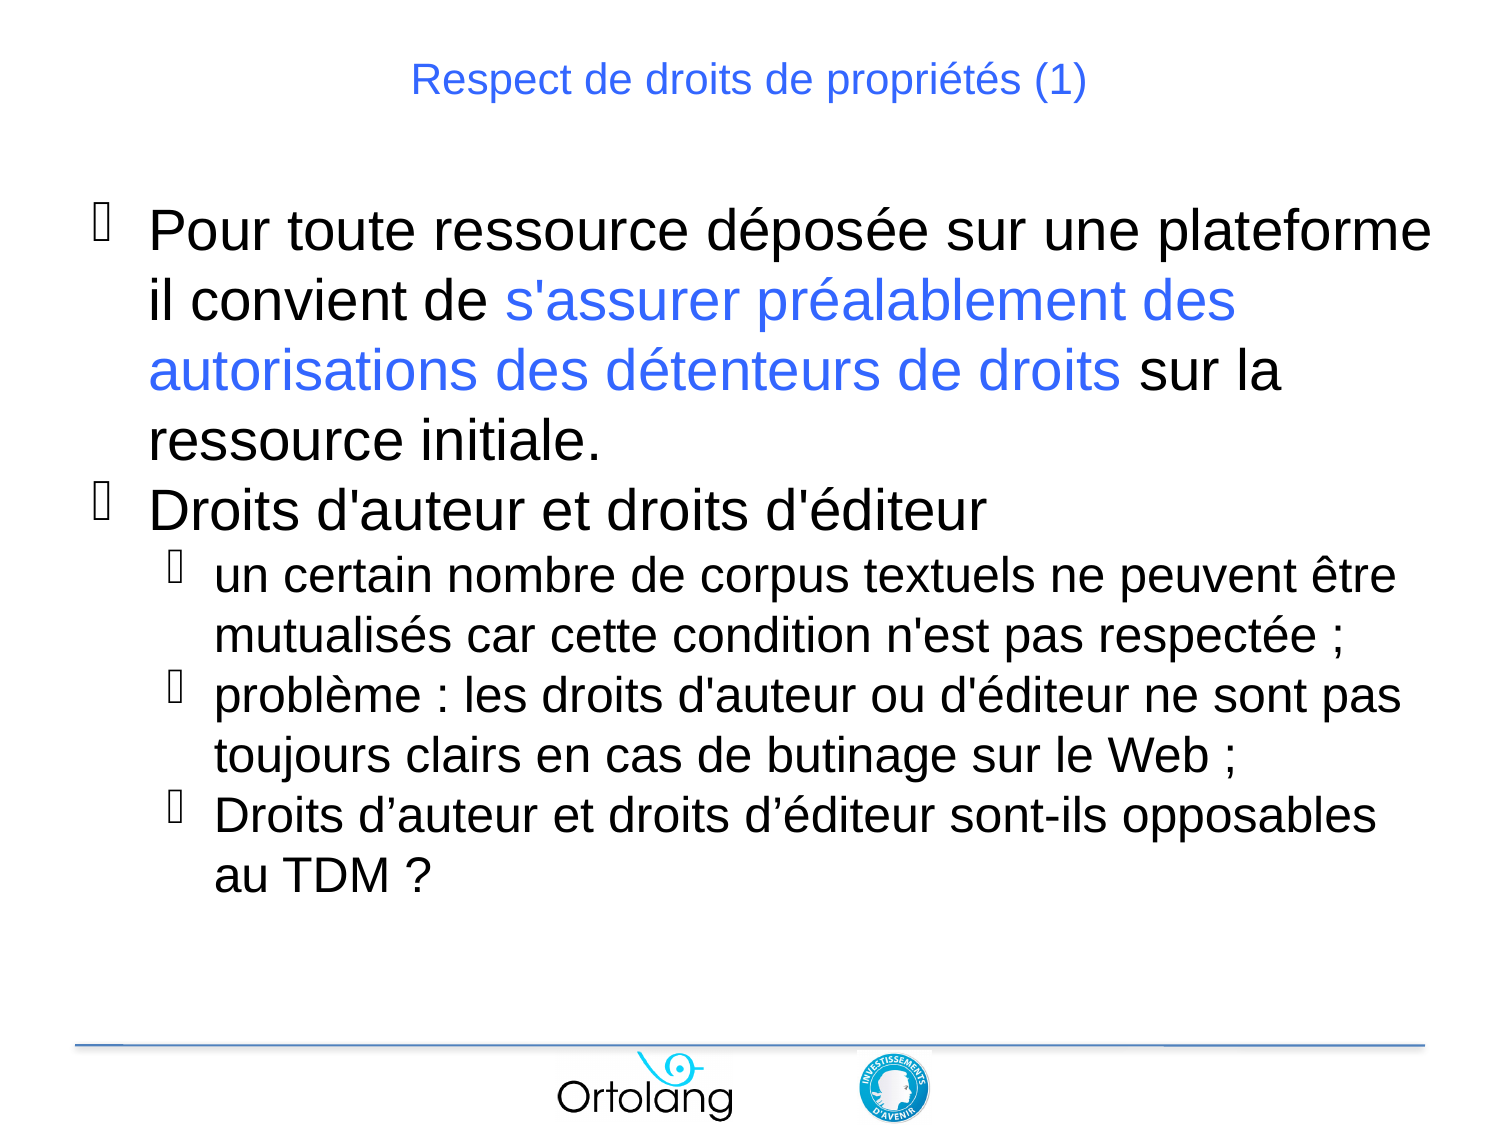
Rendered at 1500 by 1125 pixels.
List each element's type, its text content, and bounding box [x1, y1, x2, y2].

list Pour toute ressource déposée sur une plateforme il convient de s'assurer préalablement des autorisations des détenteurs de droits sur la ressource initiale. Droits d'auteur et droits d'éditeur un certain nombre de corpus textuels ne peuvent être mutualisés car cette condition n'est pas respectée ; problème : les droits d'auteur ou d'éditeur ne sont pas toujours clairs en cas de butinage sur le Web ; Droits d’auteur et droits d’éditeur sont-ils opposables au TDM ? [76, 184, 1459, 1035]
title Respect de droits de propriétés (1) [75, 42, 1425, 112]
picture [857, 1050, 932, 1125]
picture [555, 1050, 733, 1122]
